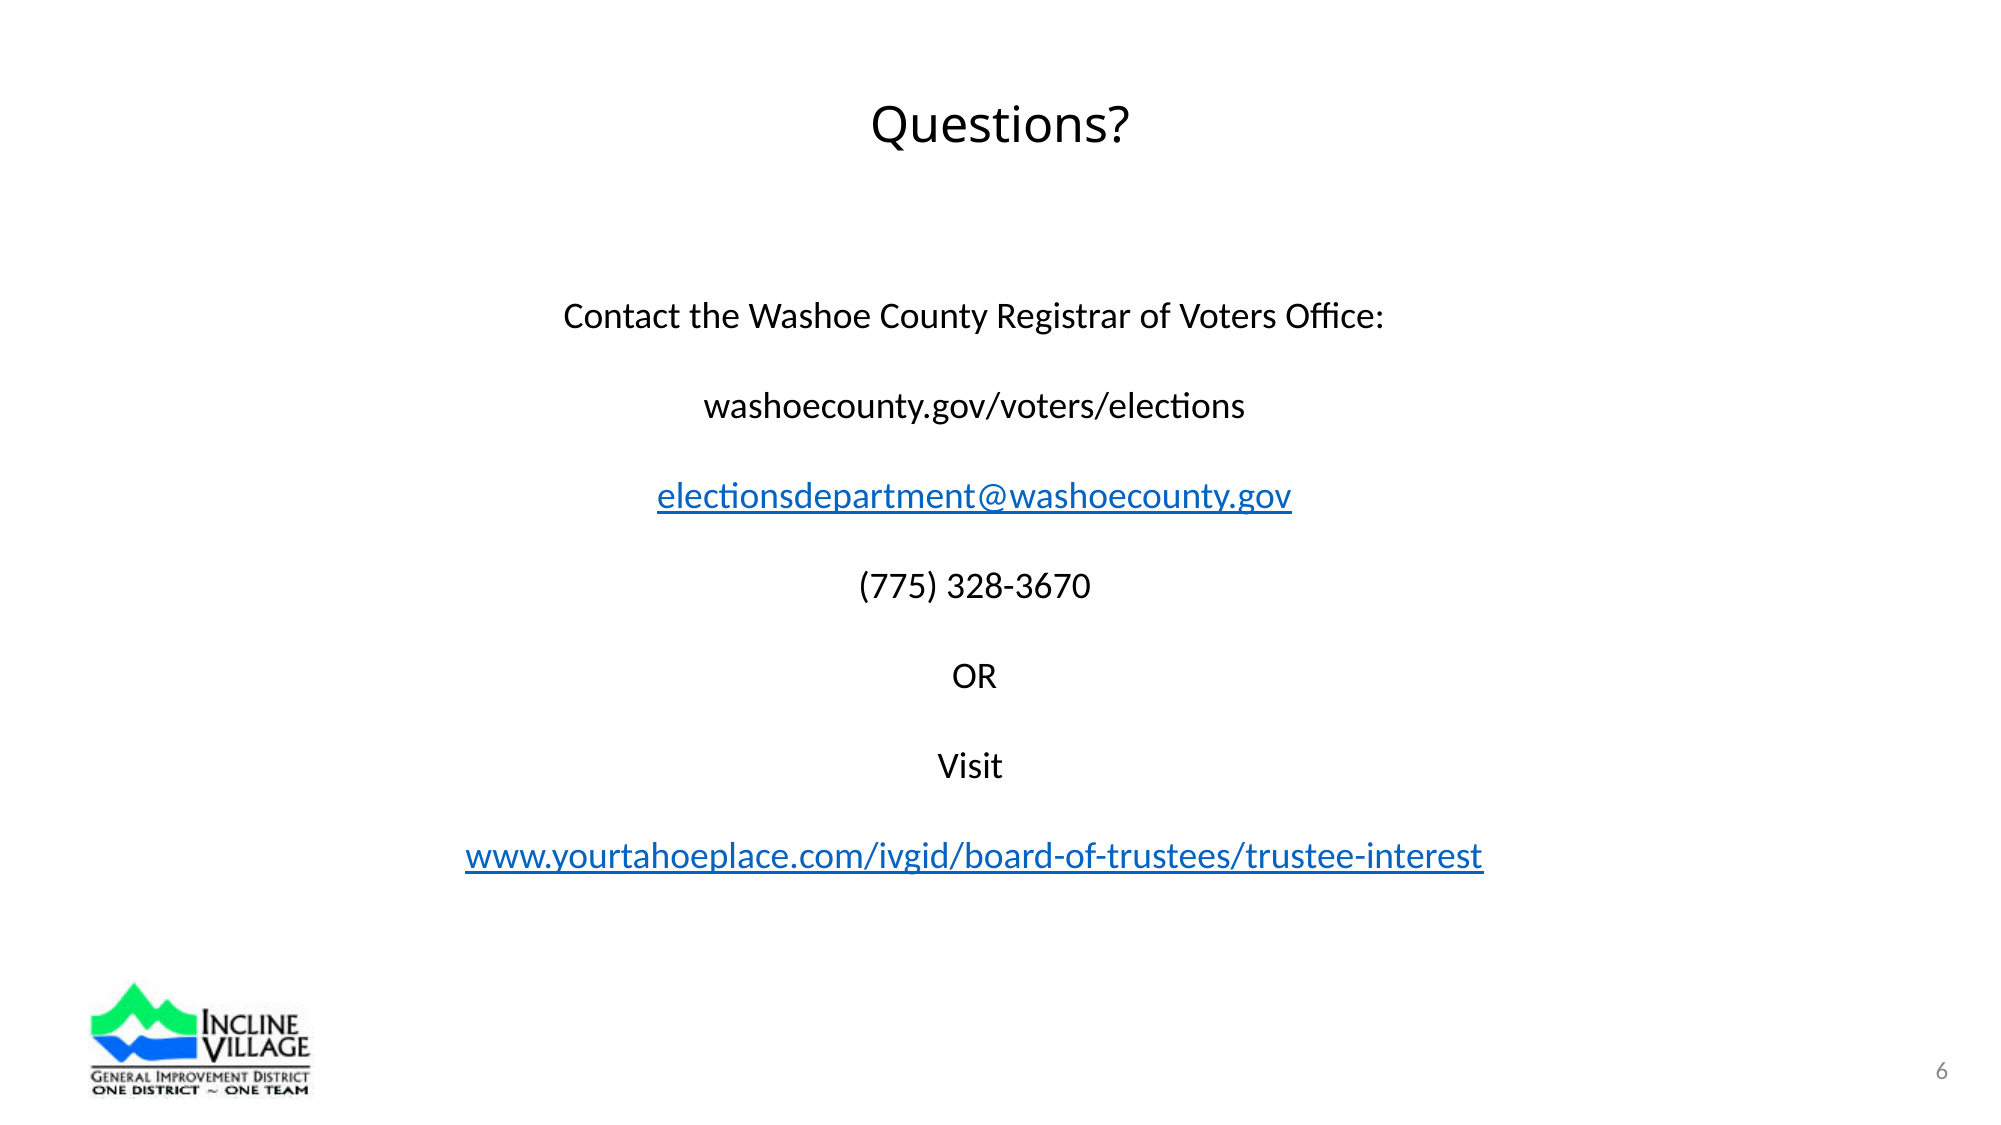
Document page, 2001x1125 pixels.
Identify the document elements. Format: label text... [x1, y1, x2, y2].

text_box Contact the Washoe County Registrar of Voters Office: washoecounty.gov/voters/elections electionsdepartment@washoecounty.gov (775) 328-3670 OR Visit www.yourtahoeplace.com/ivgid/board-of-trustees/trustee-interest [243, 283, 1632, 1019]
picture [88, 980, 314, 1100]
text_box Questions? [250, 85, 1750, 160]
slide_number 6 [1912, 1039, 1964, 1100]
